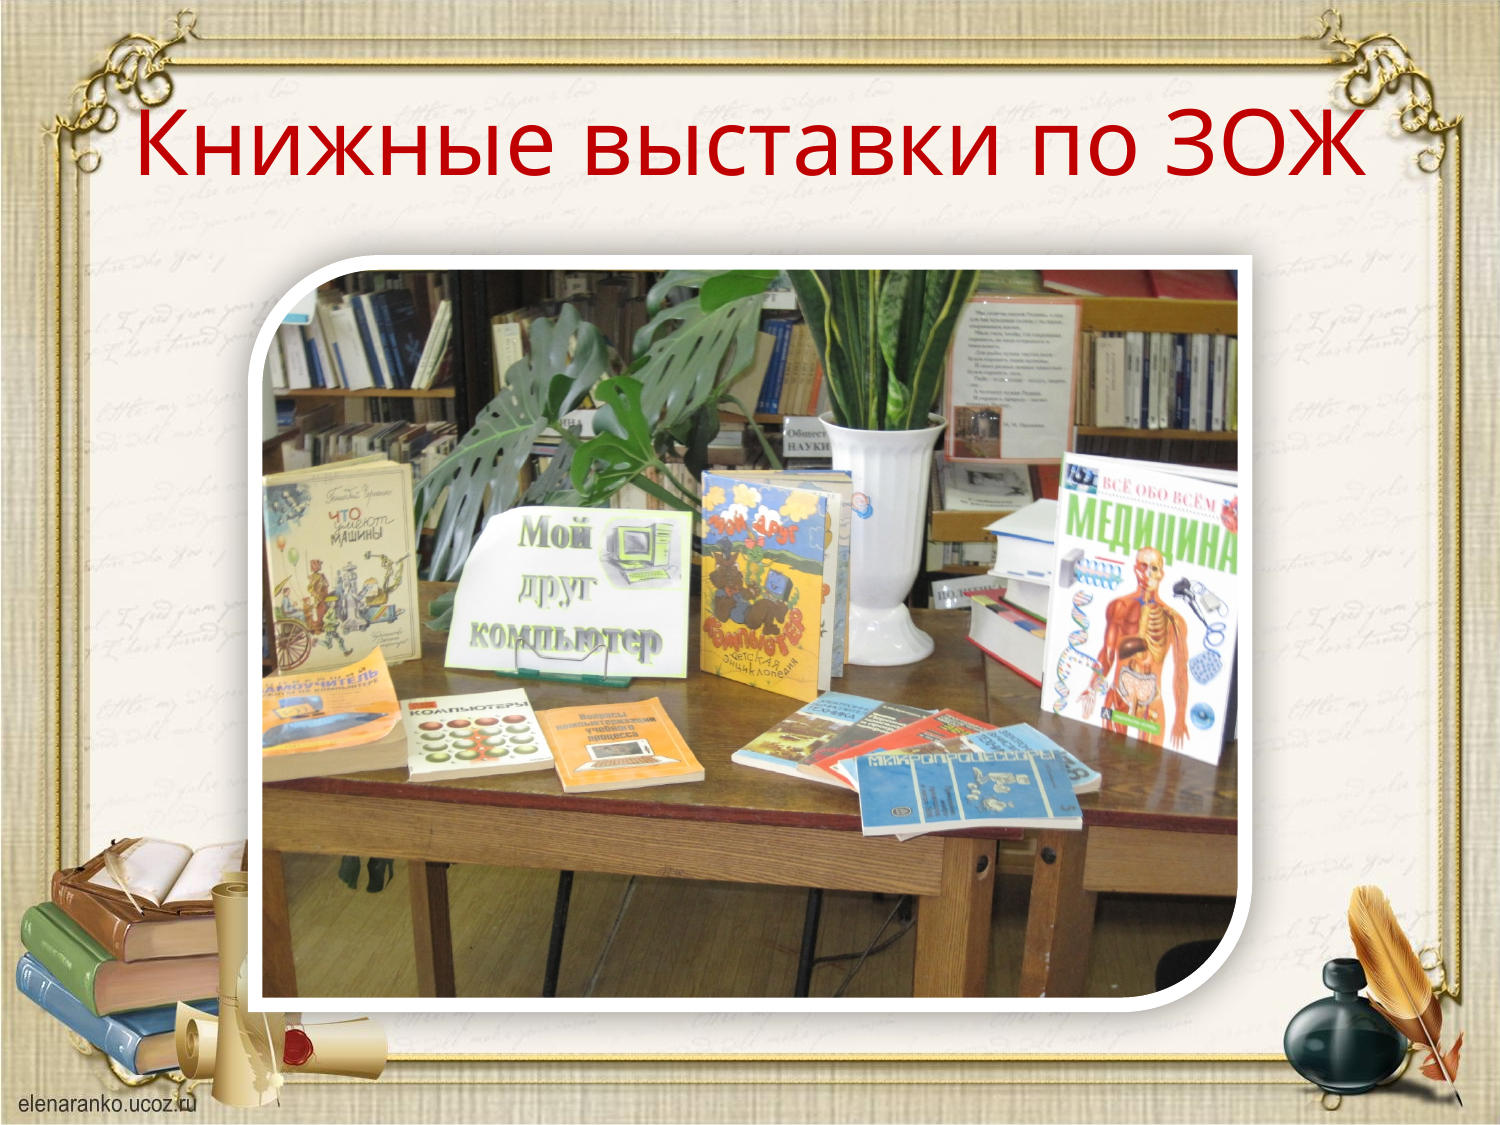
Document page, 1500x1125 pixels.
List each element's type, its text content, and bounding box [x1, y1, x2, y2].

picture [0, 0, 1500, 1125]
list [254, 262, 1246, 1006]
title Книжные выставки по ЗОЖ [75, 45, 1425, 233]
